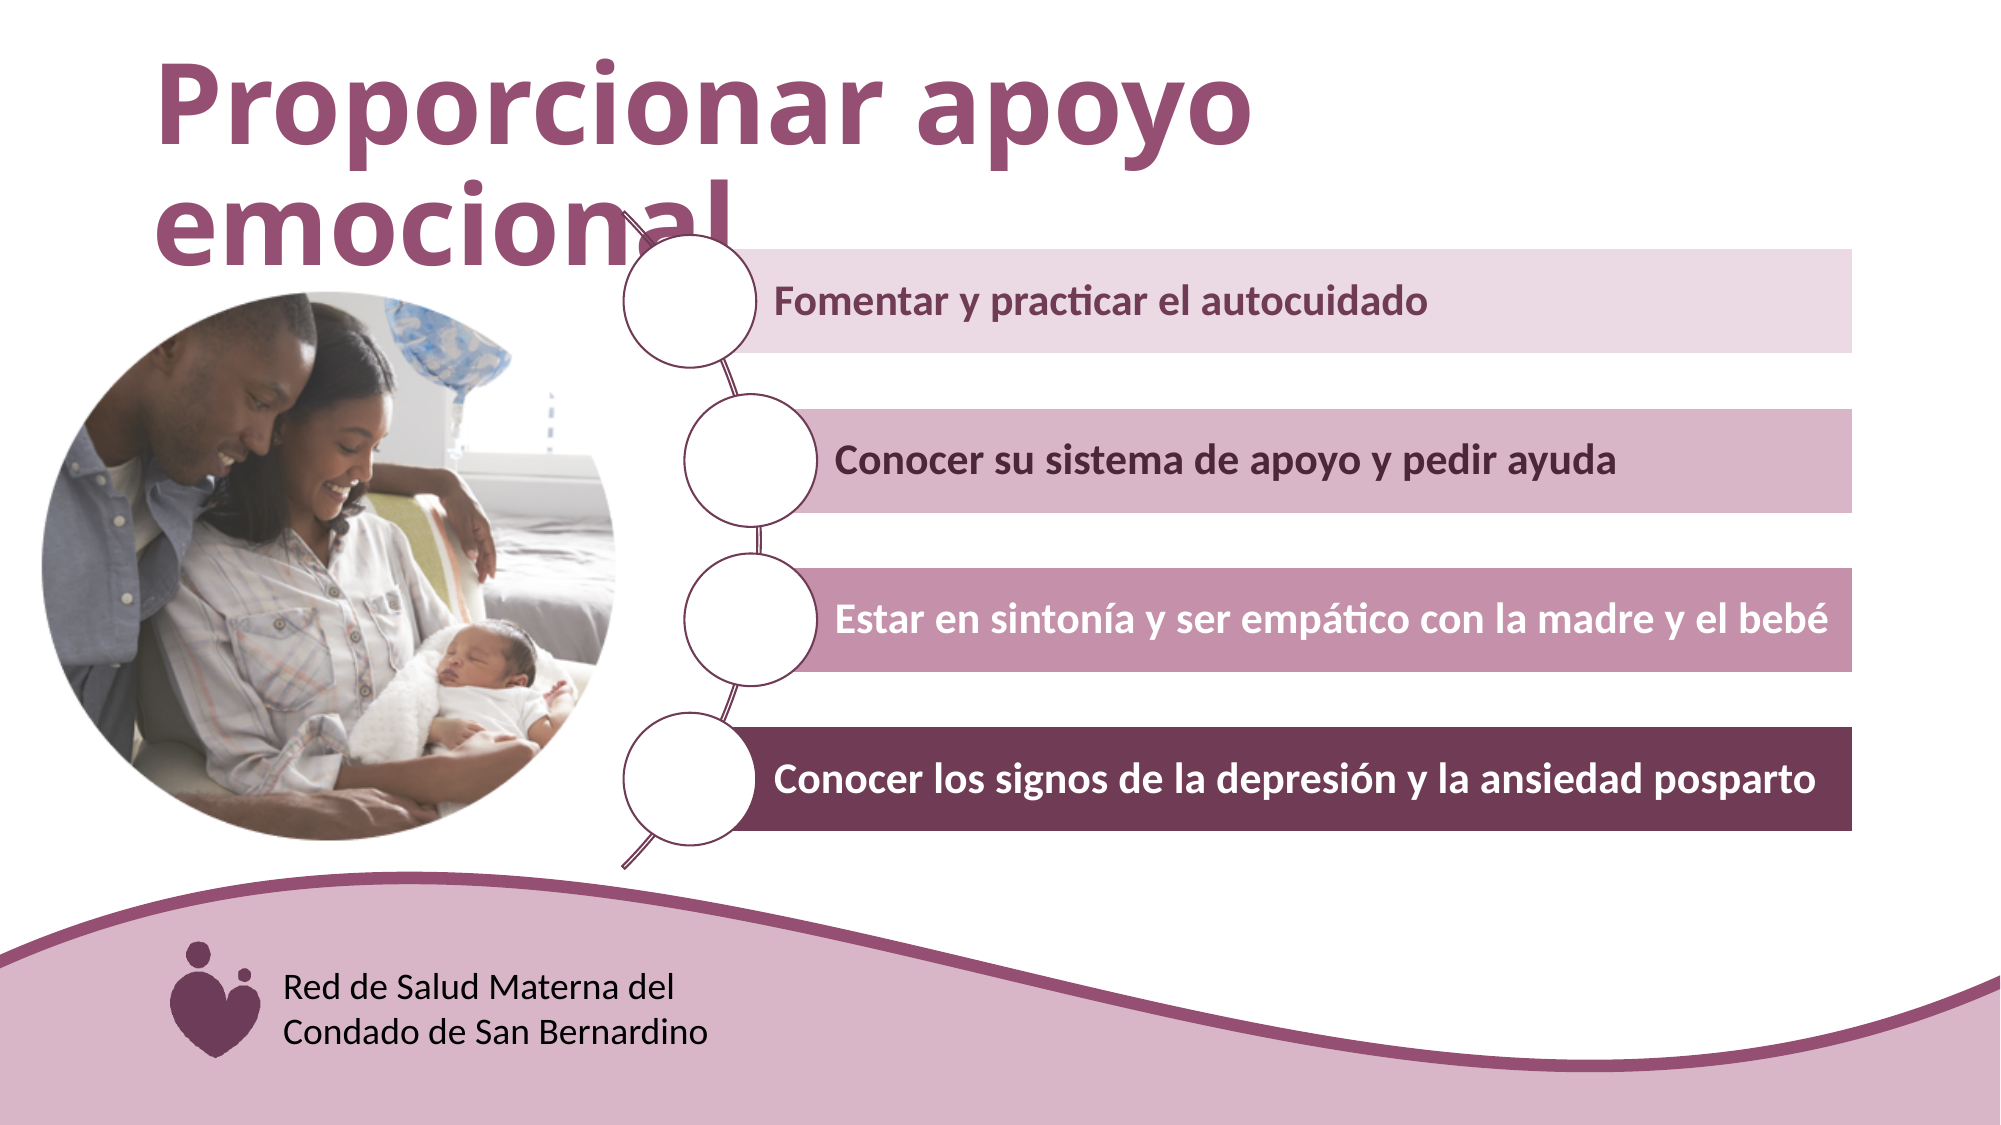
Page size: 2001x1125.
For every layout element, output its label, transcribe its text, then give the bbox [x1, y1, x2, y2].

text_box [611, 195, 1863, 886]
title Proporcionar apoyo emocional [137, 59, 1863, 277]
picture [160, 933, 625, 1066]
picture [39, 277, 611, 847]
text_box Red de Salud Materna del Condado de San Bernardino [268, 955, 806, 1060]
